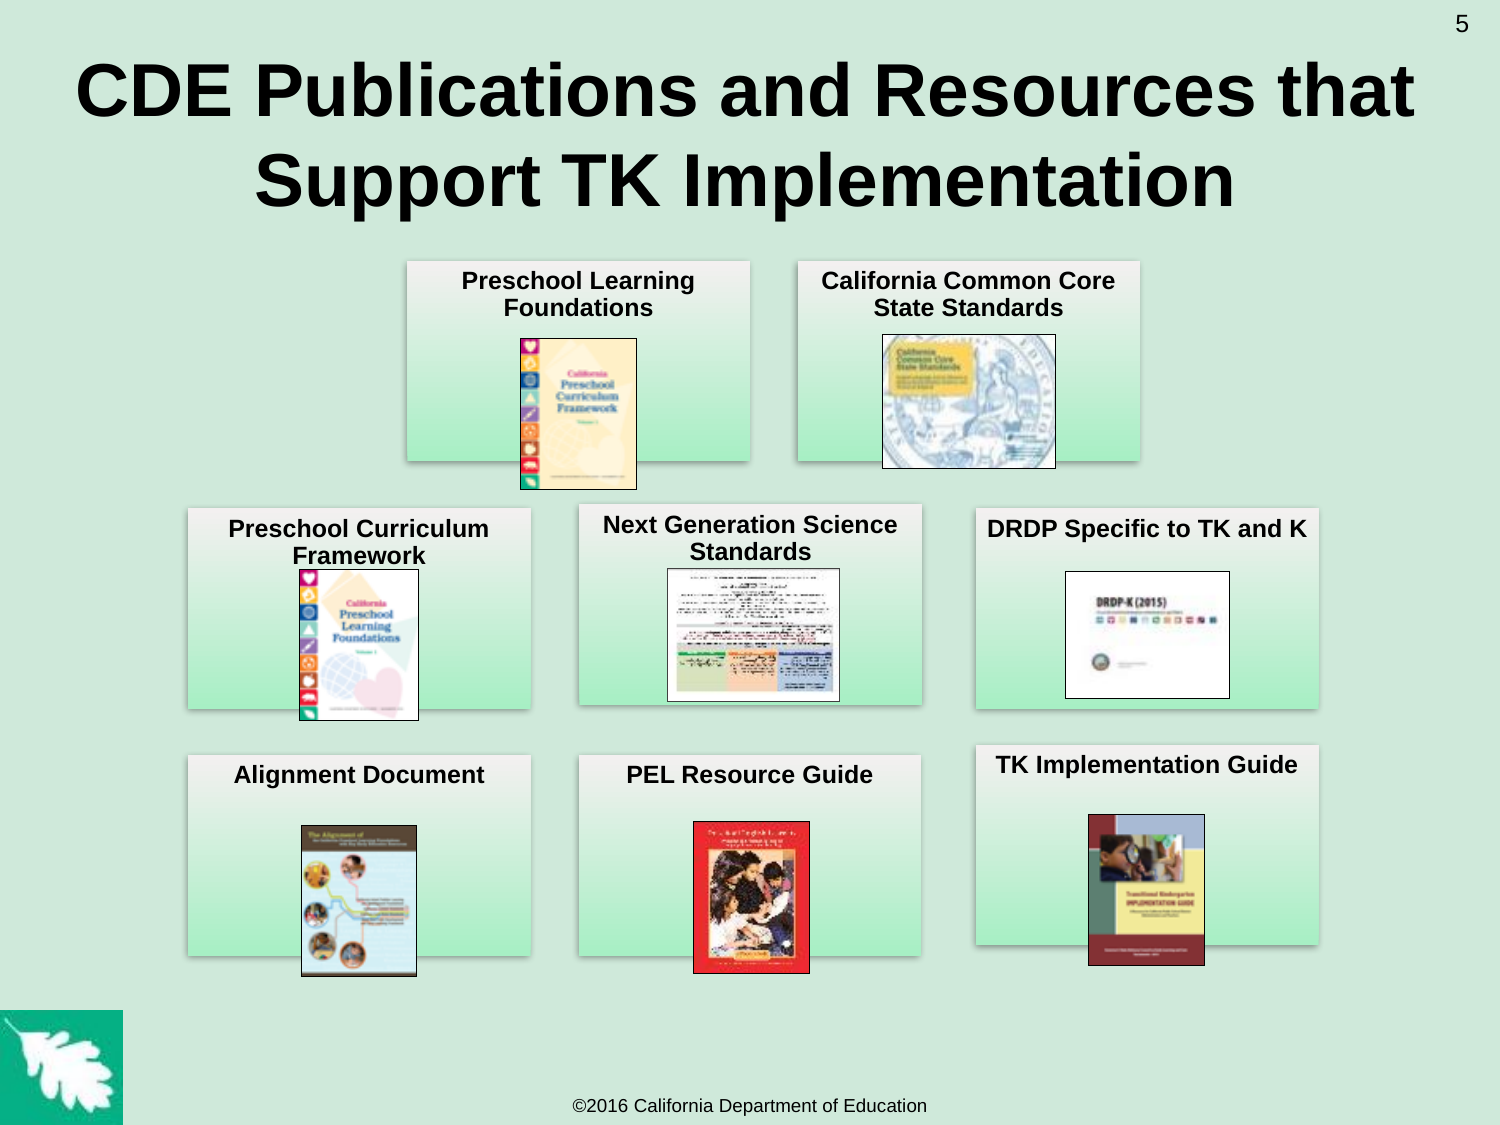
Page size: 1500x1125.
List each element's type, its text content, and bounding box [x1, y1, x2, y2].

picture [299, 568, 419, 721]
picture [1088, 814, 1205, 967]
picture [882, 334, 1056, 469]
picture [666, 568, 840, 702]
title CDE Publications and Resources that Support TK Implementation [0, 2, 1500, 261]
slide_number 5 [1425, 0, 1500, 60]
picture [1064, 570, 1230, 699]
picture [301, 825, 418, 977]
picture [520, 338, 638, 491]
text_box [9, 177, 1491, 1090]
picture [0, 1010, 123, 1125]
picture [692, 821, 810, 974]
